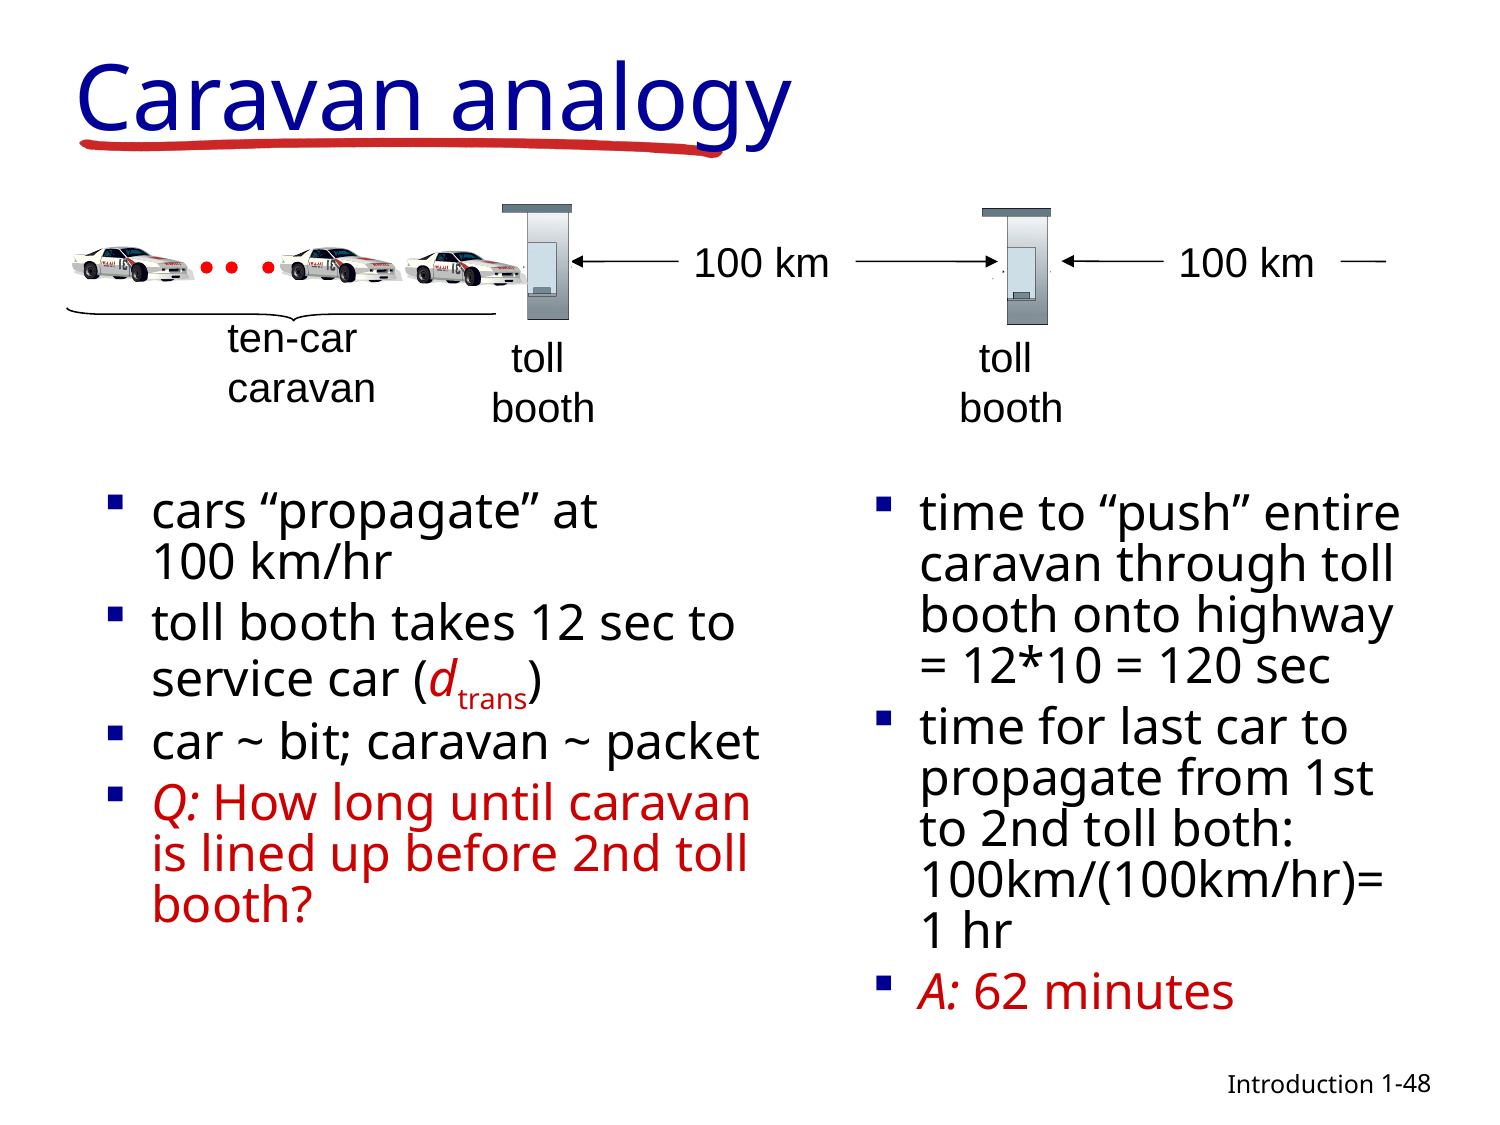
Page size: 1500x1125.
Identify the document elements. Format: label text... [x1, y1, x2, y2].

slide_number 1-48 [1365, 1059, 1477, 1106]
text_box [66, 195, 1387, 440]
title Caravan analogy [59, 0, 1335, 188]
footer Introduction [914, 1060, 1391, 1109]
list time to “push” entire caravan through toll booth onto highway = 12*10 = 120 sec time for last car to propagate from 1st to 2nd toll both: 100km/(100km/hr)= 1 hr A: 62 minutes [857, 482, 1436, 1035]
picture [76, 132, 731, 164]
list cars “propagate” at 100 km/hr toll booth takes 12 sec to service car (dtrans) car ~ bit; caravan ~ packet Q: How long until caravan is lined up before 2nd toll booth? [88, 480, 781, 1025]
